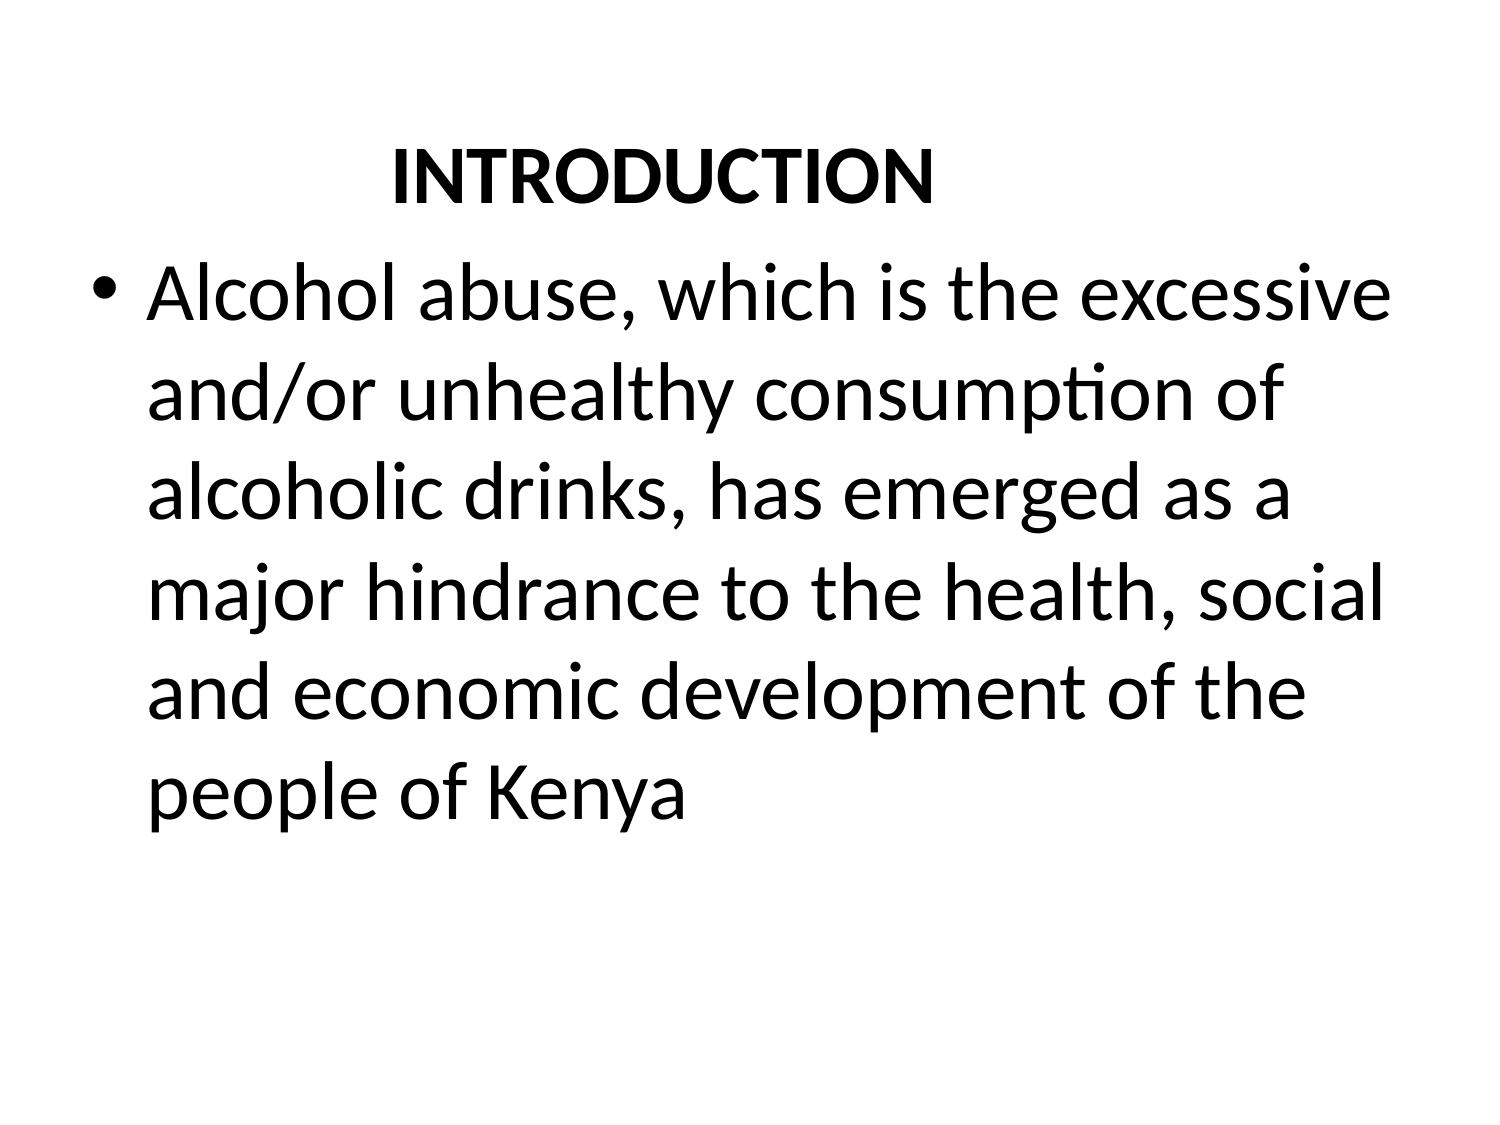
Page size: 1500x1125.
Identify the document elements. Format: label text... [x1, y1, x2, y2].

list INTRODUCTION Alcohol abuse, which is the excessive and/or unhealthy consumption of alcoholic drinks, has emerged as a major hindrance to the health, social and economic development of the people of Kenya [74, 112, 1426, 1006]
